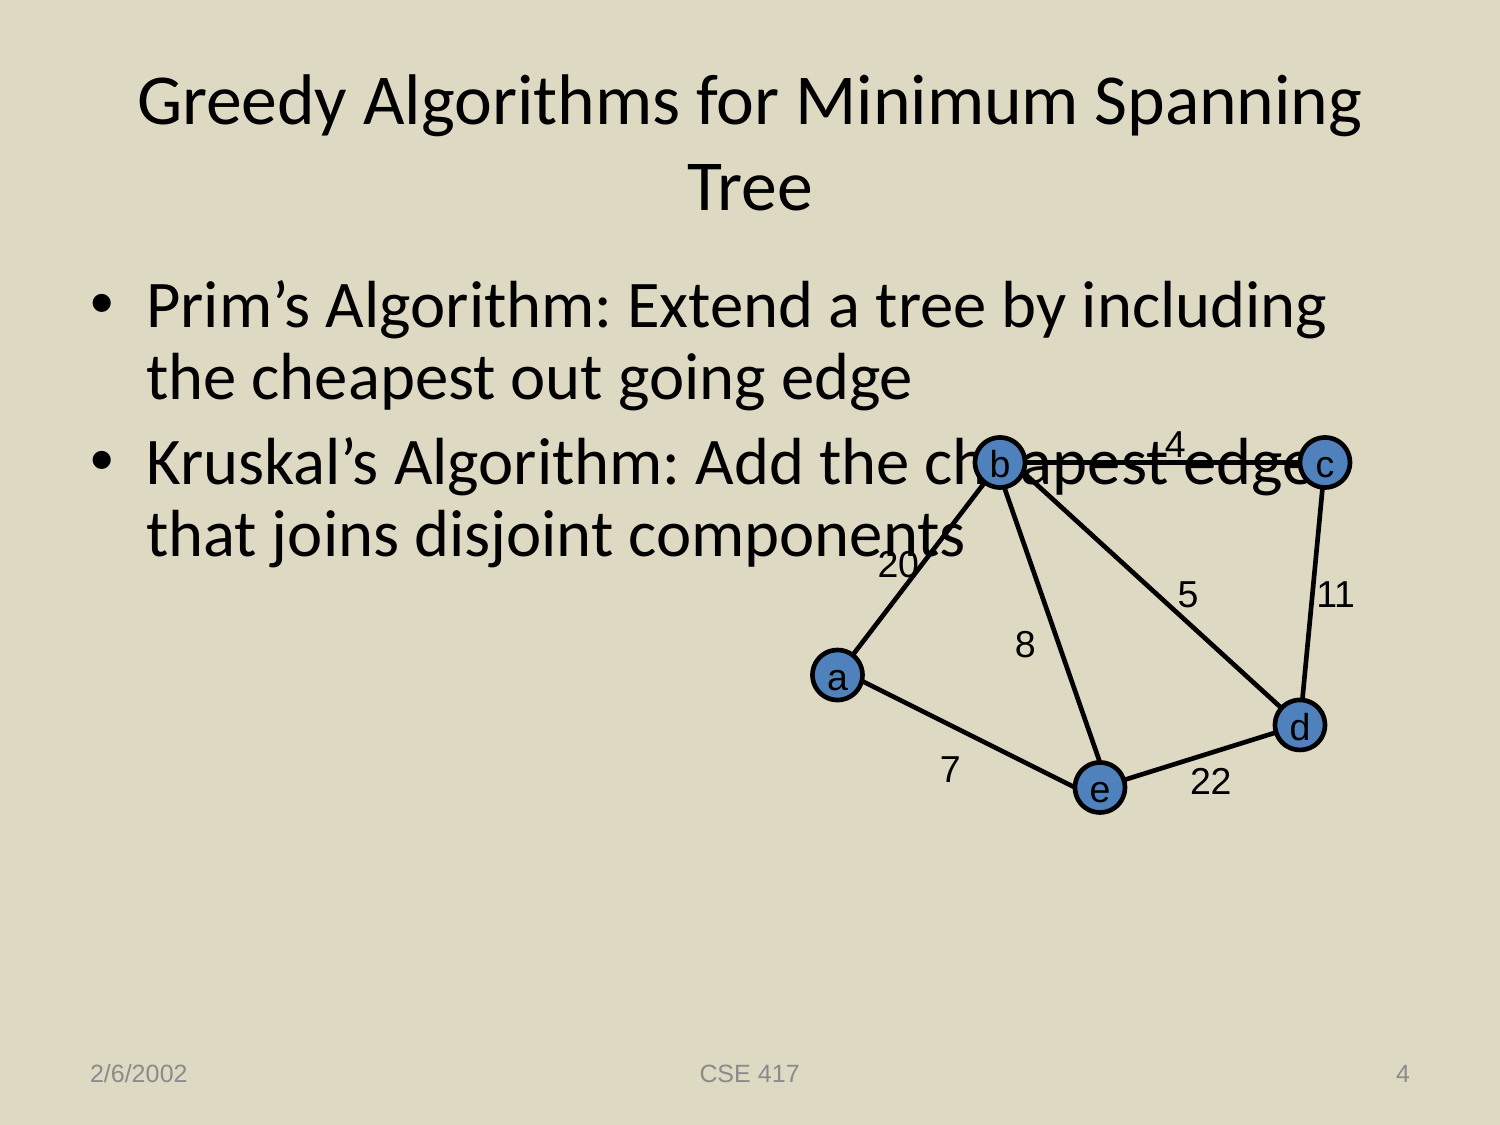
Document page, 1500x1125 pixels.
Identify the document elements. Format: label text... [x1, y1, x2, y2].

text_box 4 [1150, 412, 1201, 473]
title Greedy Algorithms for Minimum Spanning Tree [75, 45, 1425, 233]
footer CSE 417 [512, 1042, 988, 1103]
text_box a [812, 650, 863, 701]
text_box c [1299, 437, 1351, 488]
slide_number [75, 1042, 425, 1103]
text_box 20 [862, 532, 935, 592]
text_box 5 [1162, 562, 1214, 623]
text_box 11 [1301, 562, 1371, 623]
text_box 22 [1175, 749, 1247, 810]
slide_number 4 [1074, 1042, 1425, 1103]
text_box d [1275, 699, 1326, 750]
text_box b [975, 437, 1026, 488]
text_box e [1074, 762, 1126, 813]
text_box 7 [925, 737, 976, 798]
text_box 8 [1000, 612, 1051, 673]
list Prim’s Algorithm: Extend a tree by including the cheapest out going edge Kruskal’s Algorithm: Add the cheapest edge that joins disjoint components [75, 262, 1425, 1005]
